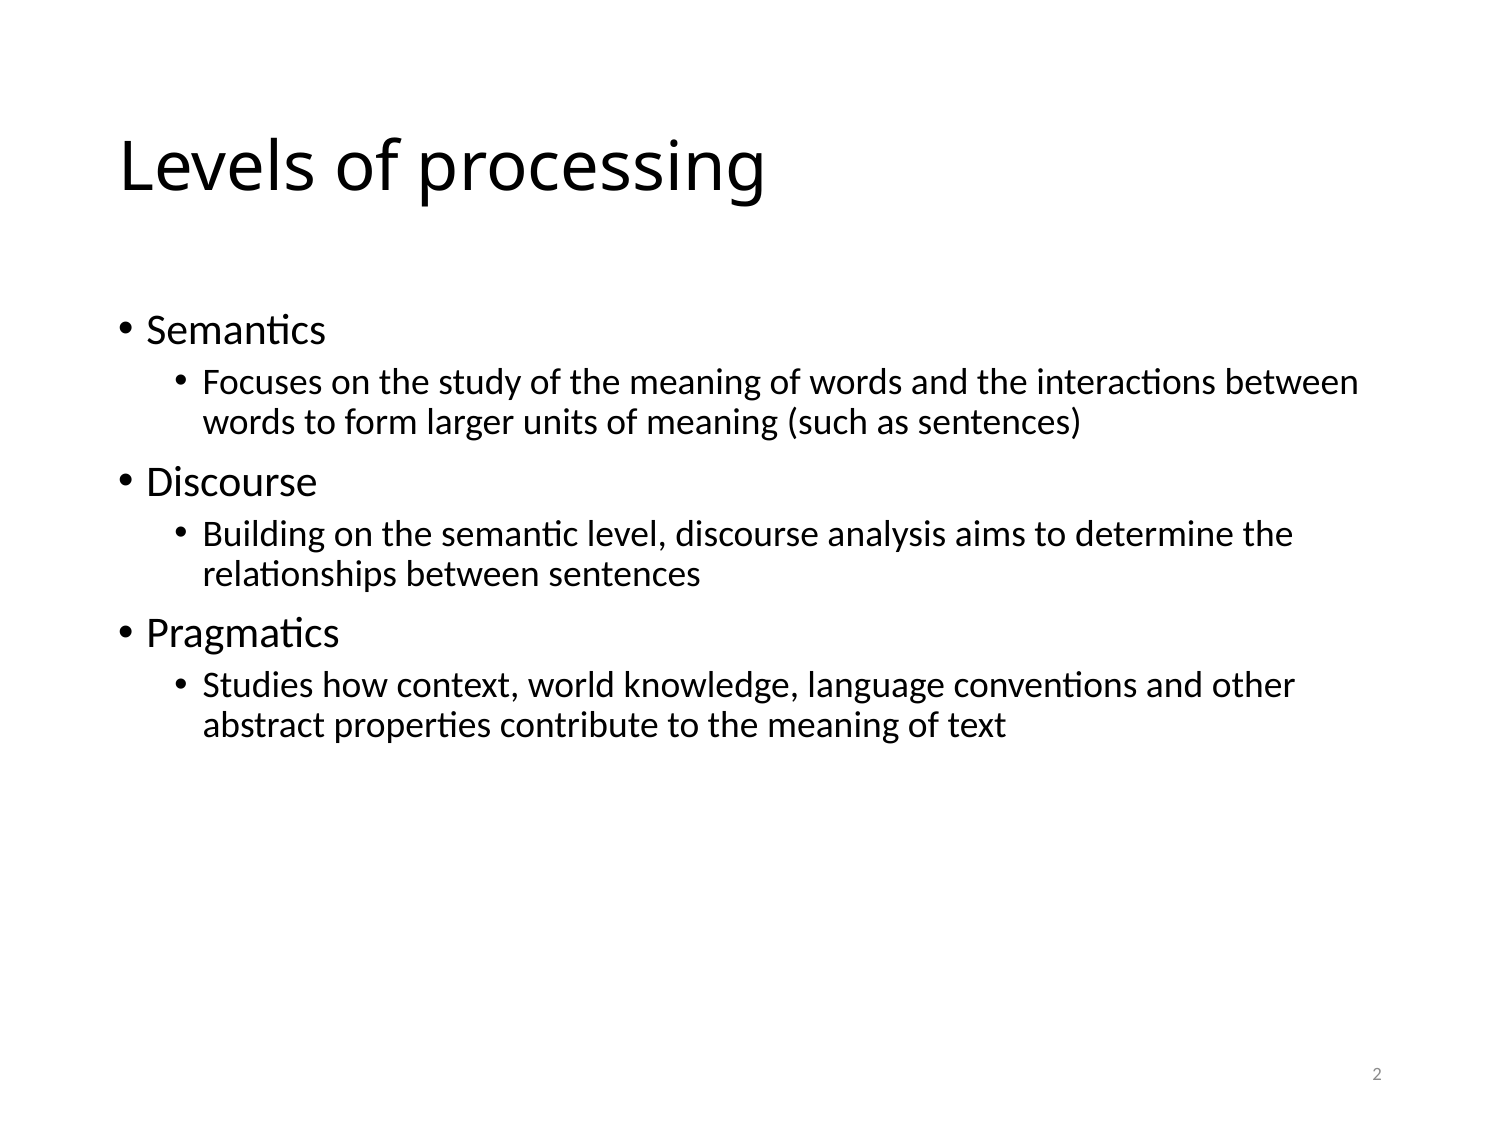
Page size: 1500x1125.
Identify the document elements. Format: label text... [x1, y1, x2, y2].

list Semantics Focuses on the study of the meaning of words and the interactions between words to form larger units of meaning (such as sentences) Discourse Building on the semantic level, discourse analysis aims to determine the relationships between sentences Pragmatics Studies how context, world knowledge, language conventions and other abstract properties contribute to the meaning of text [103, 299, 1397, 1014]
slide_number 2 [1059, 1042, 1397, 1103]
title Levels of processing [103, 59, 1397, 278]
